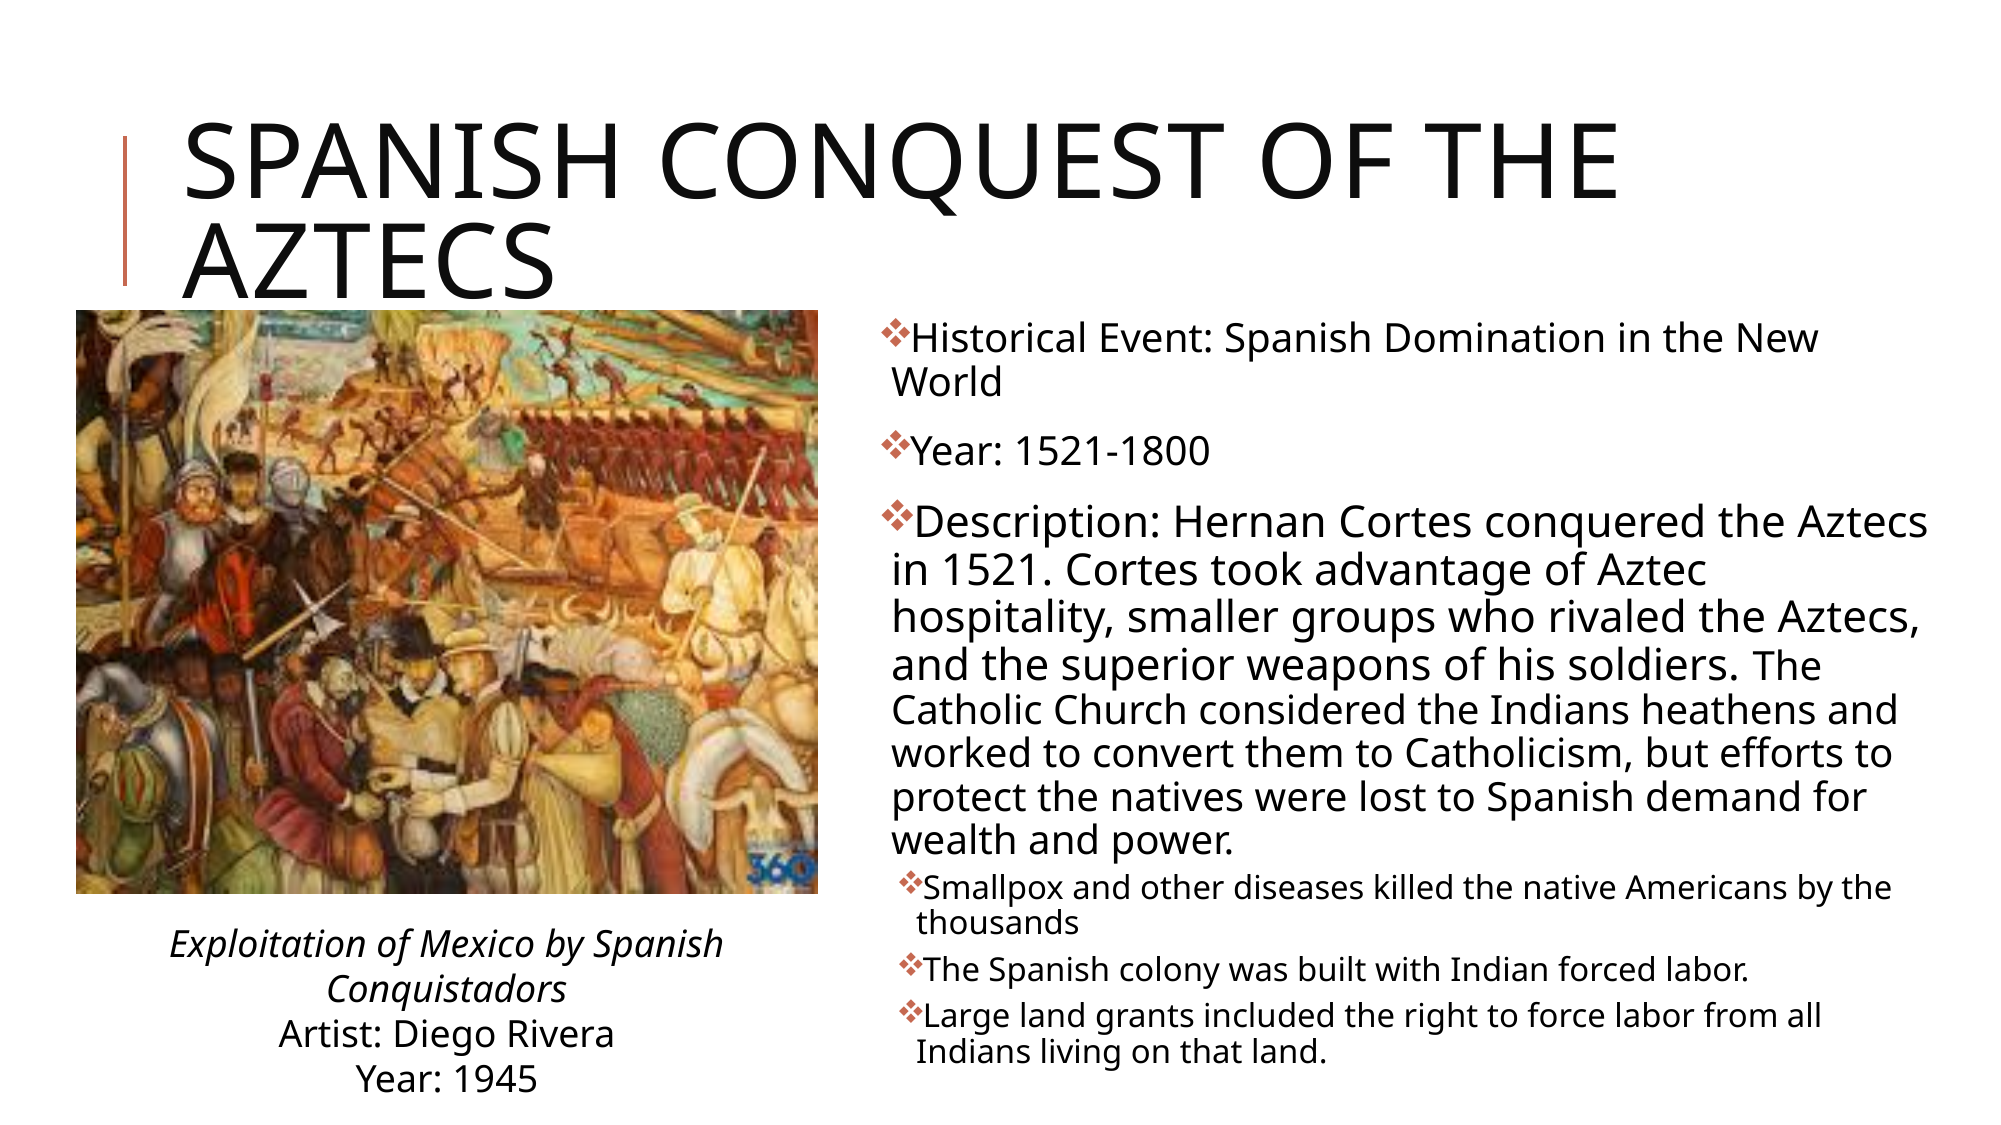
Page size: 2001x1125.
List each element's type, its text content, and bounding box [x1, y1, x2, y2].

list Historical Event: Spanish Domination in the New World Year: 1521-1800 Description: Hernan Cortes conquered the Aztecs in 1521. Cortes took advantage of Aztec hospitality, smaller groups who rivaled the Aztecs, and the superior weapons of his soldiers. The Catholic Church considered the Indians heathens and worked to convert them to Catholicism, but efforts to protect the natives were lost to Spanish demand for wealth and power. Smallpox and other diseases killed the native Americans by the thousands The Spanish colony was built with Indian forced labor. Large land grants included the right to force labor from all Indians living on that land. [870, 310, 1940, 1084]
text_box Exploitation of Mexico by Spanish Conquistadors Artist: Diego Rivera Year: 1945 [98, 912, 796, 1108]
title Spanish Conquest of the Aztecs [168, 96, 1763, 342]
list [76, 310, 818, 894]
